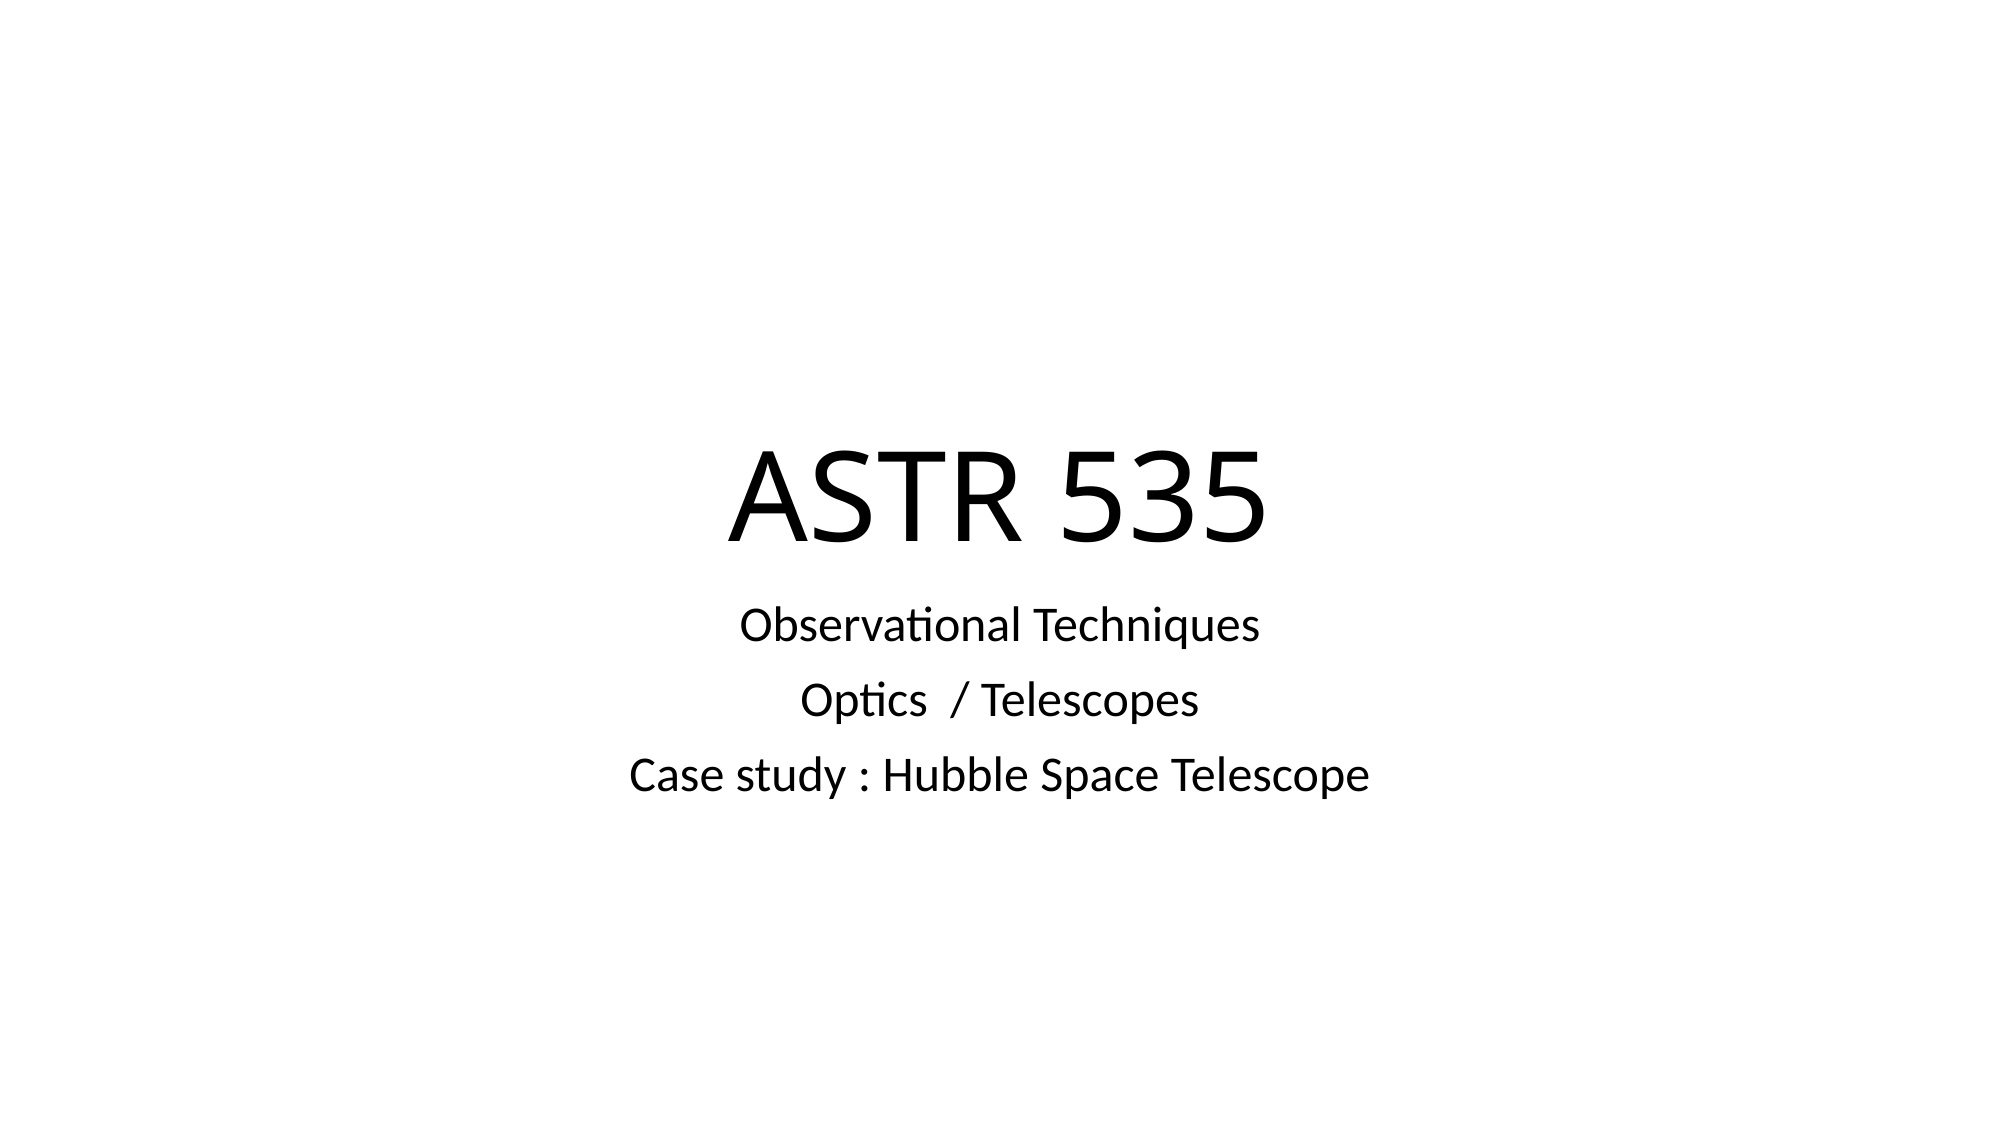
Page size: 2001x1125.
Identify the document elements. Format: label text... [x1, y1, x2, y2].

subtitle Observational Techniques Optics / Telescopes Case study : Hubble Space Telescope [249, 590, 1750, 863]
title ASTR 535 [249, 184, 1750, 576]
